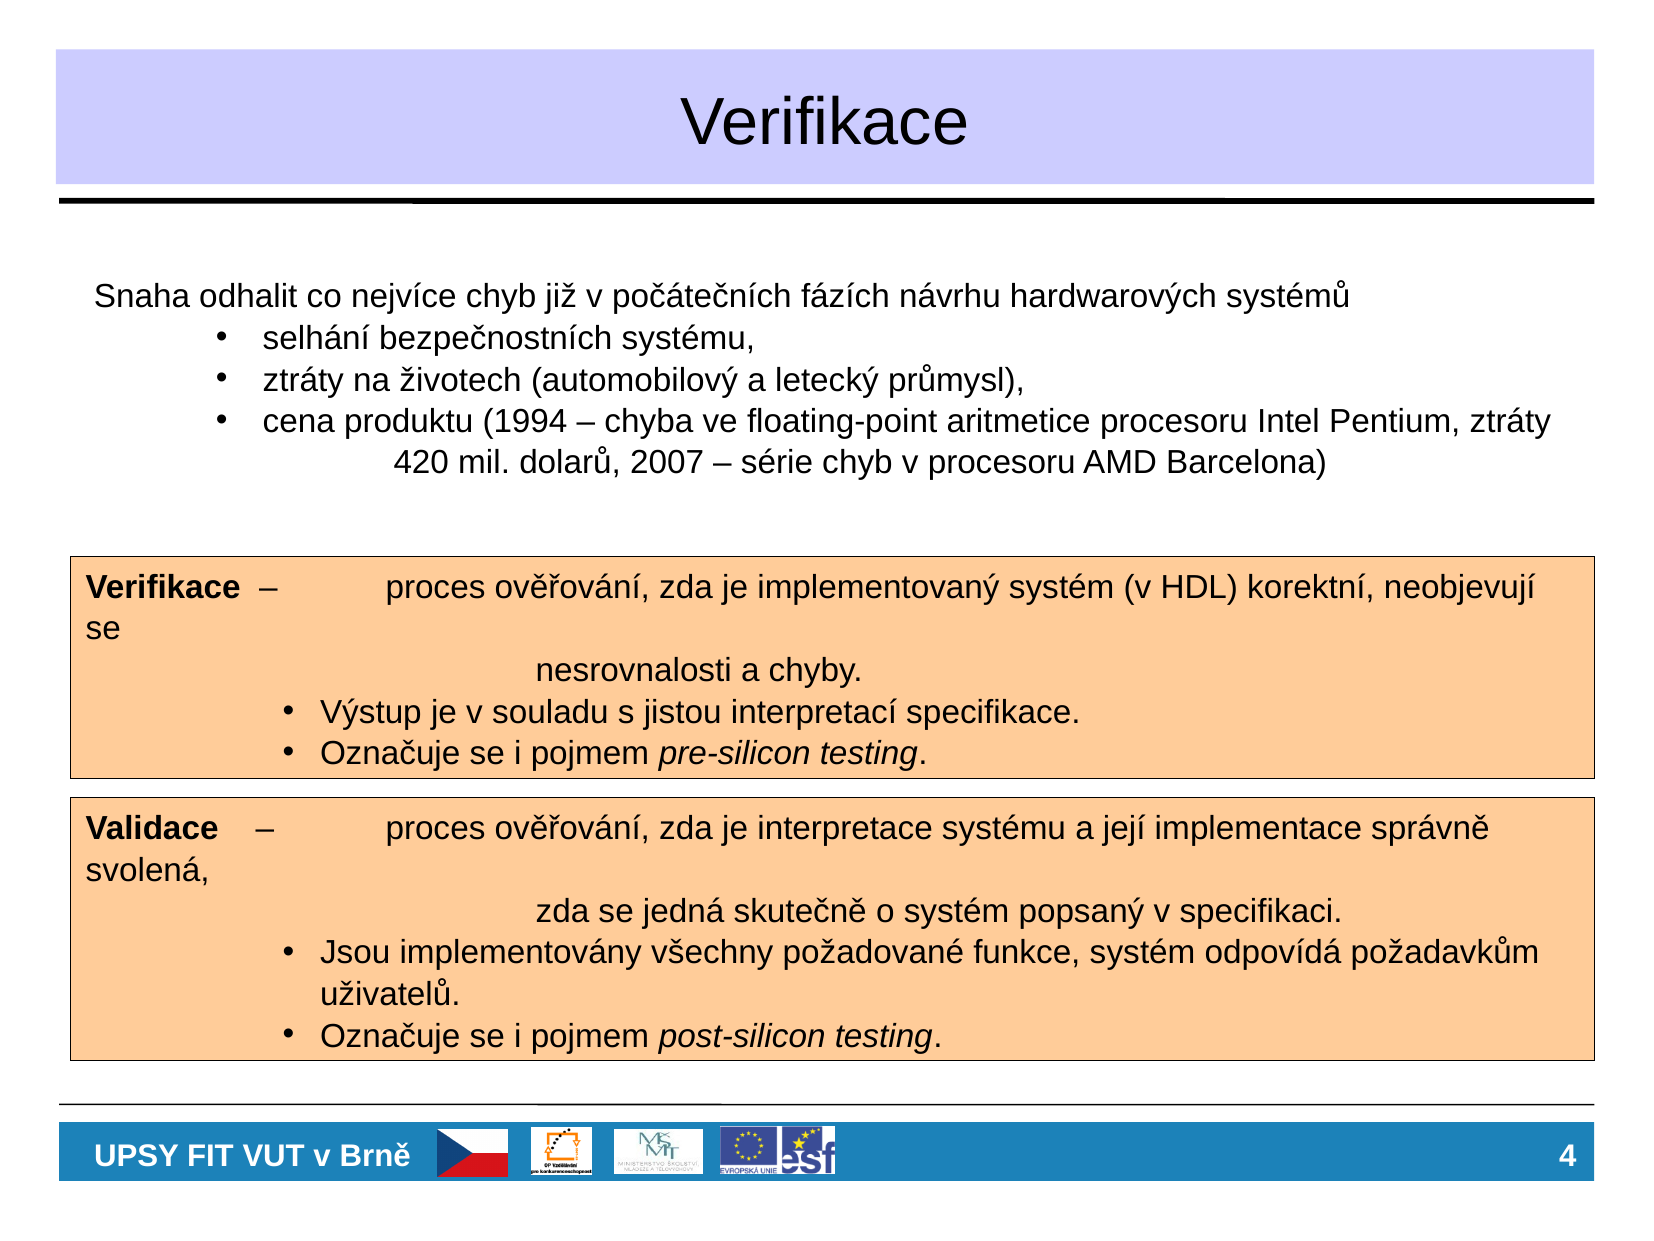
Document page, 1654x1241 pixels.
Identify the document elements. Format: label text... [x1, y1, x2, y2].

picture [531, 1127, 593, 1176]
picture [613, 1128, 703, 1174]
text_box Verifikace – proces ověřování, zda je implementovaný systém (v HDL) korektní, neobjevují se nesrovnalosti a chyby. Výstup je v souladu s jistou interpretací specifikace. Označuje se i pojmem pre-silicon testing. [70, 556, 1595, 779]
picture [436, 1128, 509, 1177]
slide_number UPSY FIT VUT v Brně 4 [59, 1122, 1595, 1181]
title Verifikace [55, 49, 1595, 185]
text_box Validace – proces ověřování, zda je interpretace systému a její implementace správně svolená, zda se jedná skutečně o systém popsaný v specifikaci. Jsou implementovány všechny požadované funkce, systém odpovídá požadavkům uživatelů. Označuje se i pojmem post-silicon testing. [70, 797, 1595, 1061]
text_box Snaha odhalit co nejvíce chyb již v počátečních fázích návrhu hardwarových systémů selhání bezpečnostních systému, ztráty na životech (automobilový a letecký průmysl), cena produktu (1994 – chyba ve floating-point aritmetice procesoru Intel Pentium, ztráty 420 mil. dolarů, 2007 – série chyb v procesoru AMD Barcelona) [79, 265, 1578, 488]
picture [720, 1126, 835, 1174]
